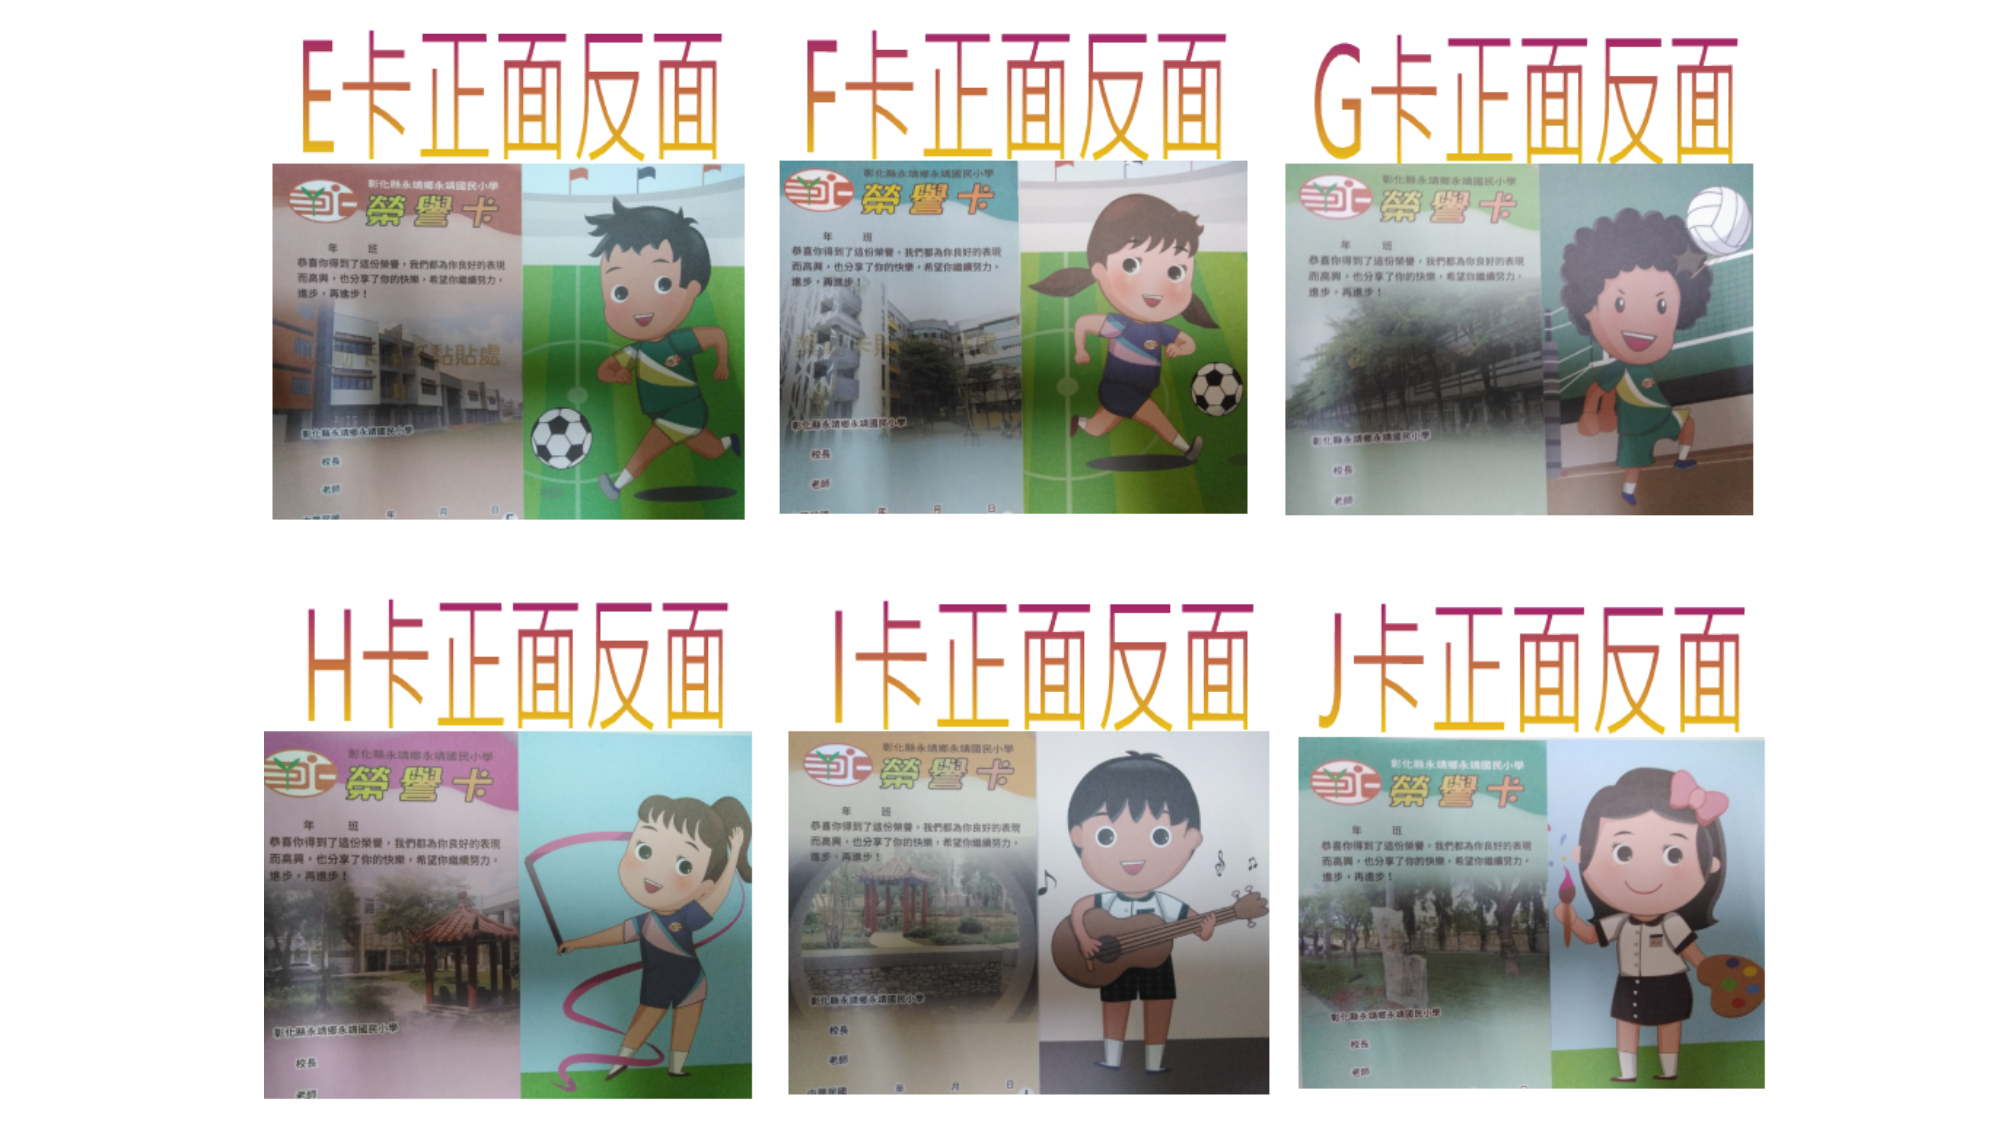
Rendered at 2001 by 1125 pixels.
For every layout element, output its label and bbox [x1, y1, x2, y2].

picture [264, 0, 1768, 1102]
